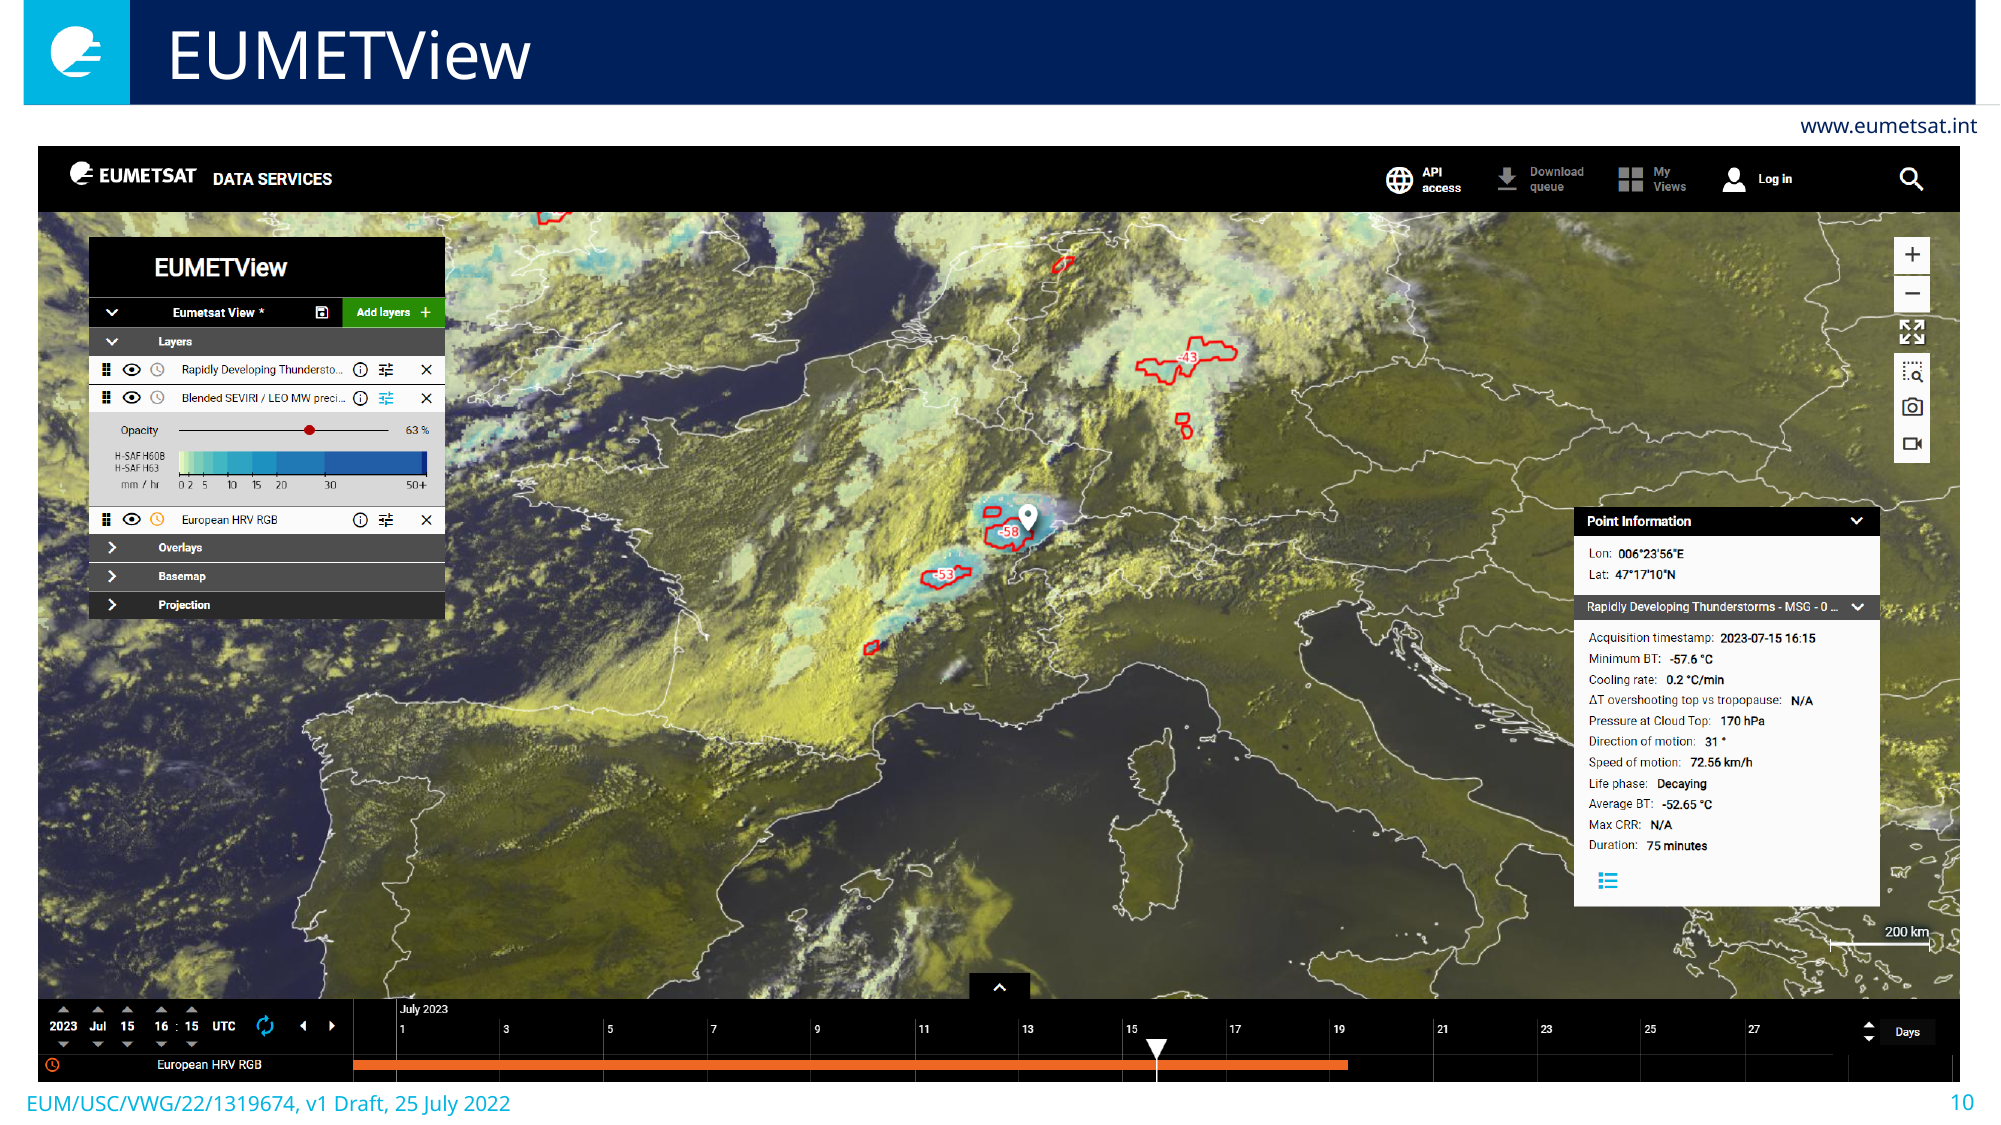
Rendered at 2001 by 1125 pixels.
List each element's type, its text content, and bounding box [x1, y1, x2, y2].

picture [51, 27, 100, 72]
picture [64, 73, 88, 77]
title EUMETView [129, 0, 2000, 106]
picture [38, 146, 1960, 1082]
